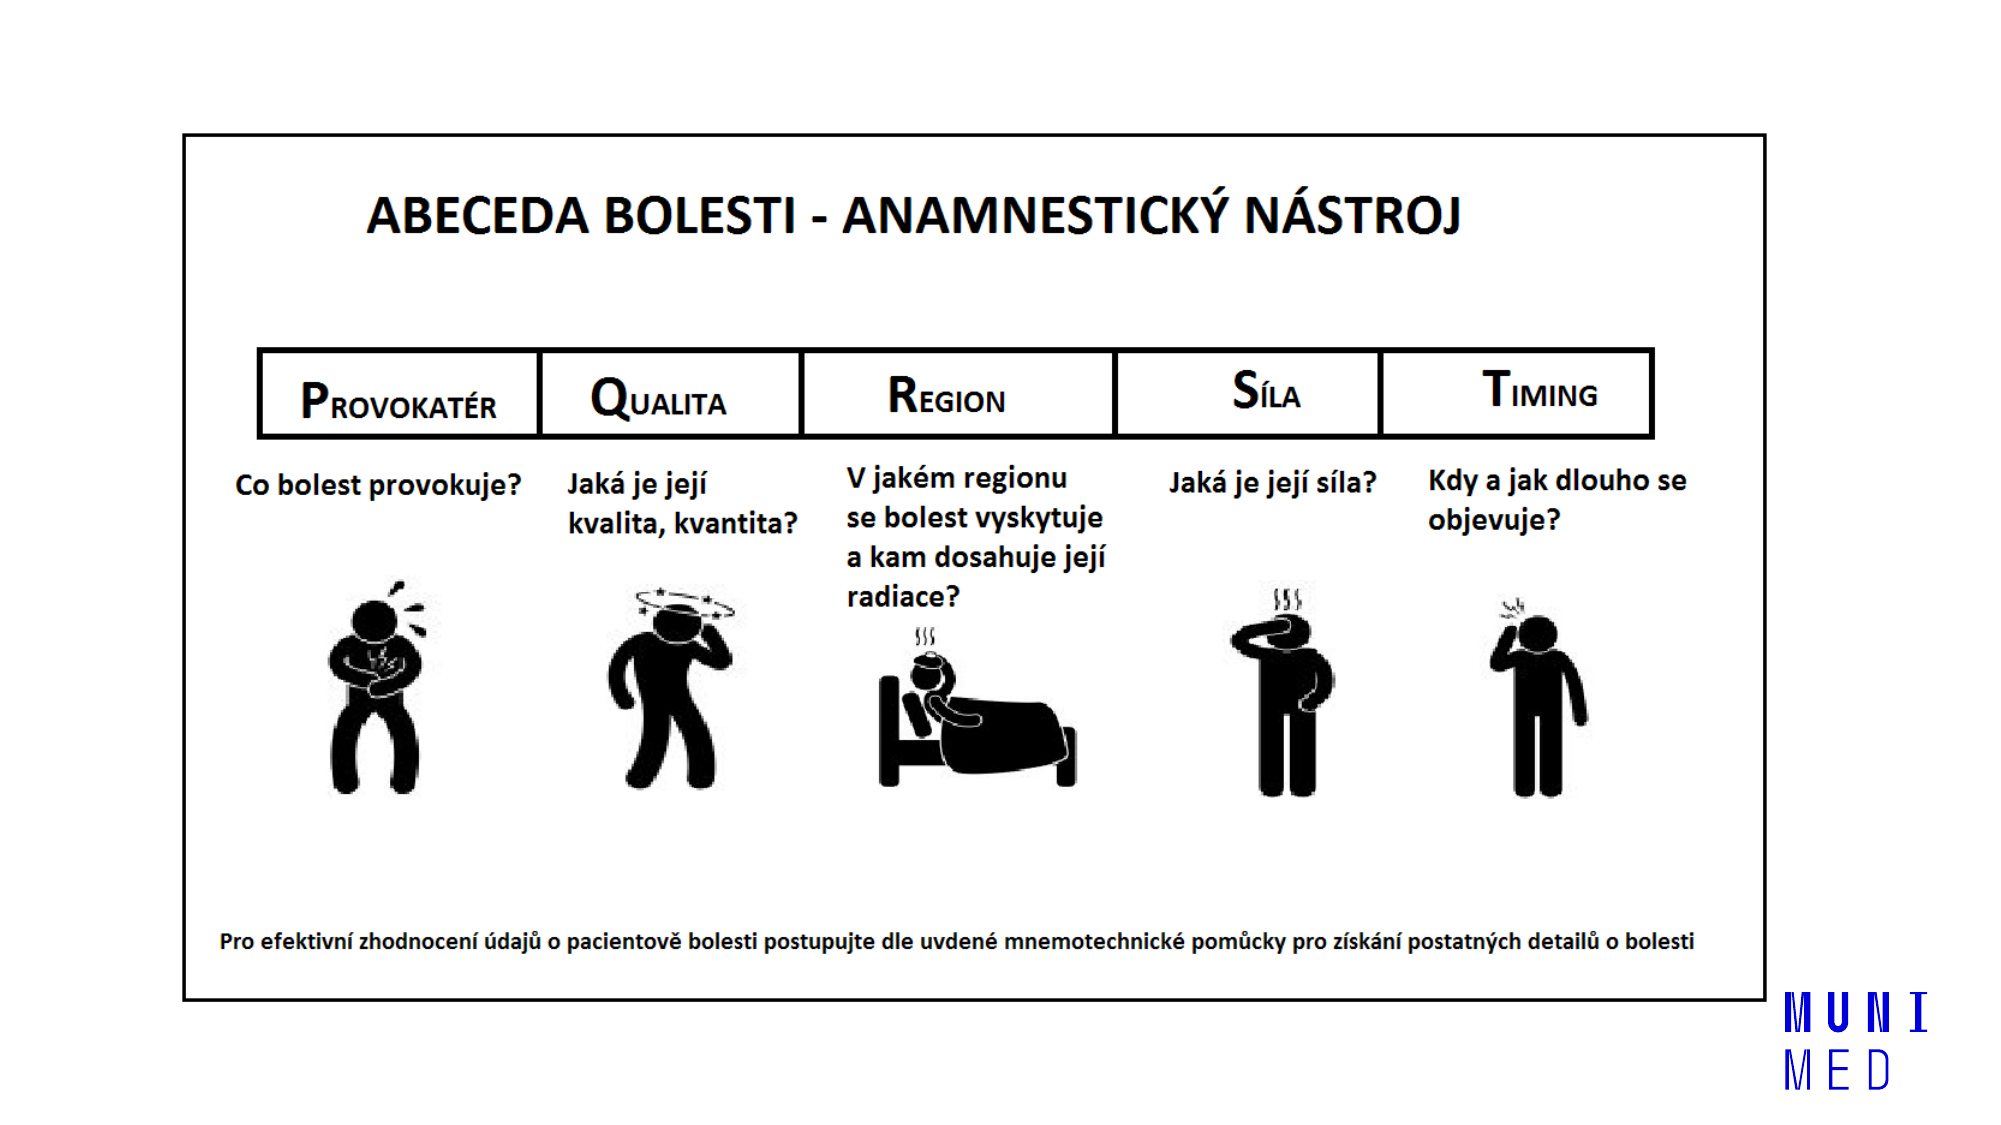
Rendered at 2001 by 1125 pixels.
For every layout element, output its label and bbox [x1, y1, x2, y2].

list [173, 113, 1780, 1009]
